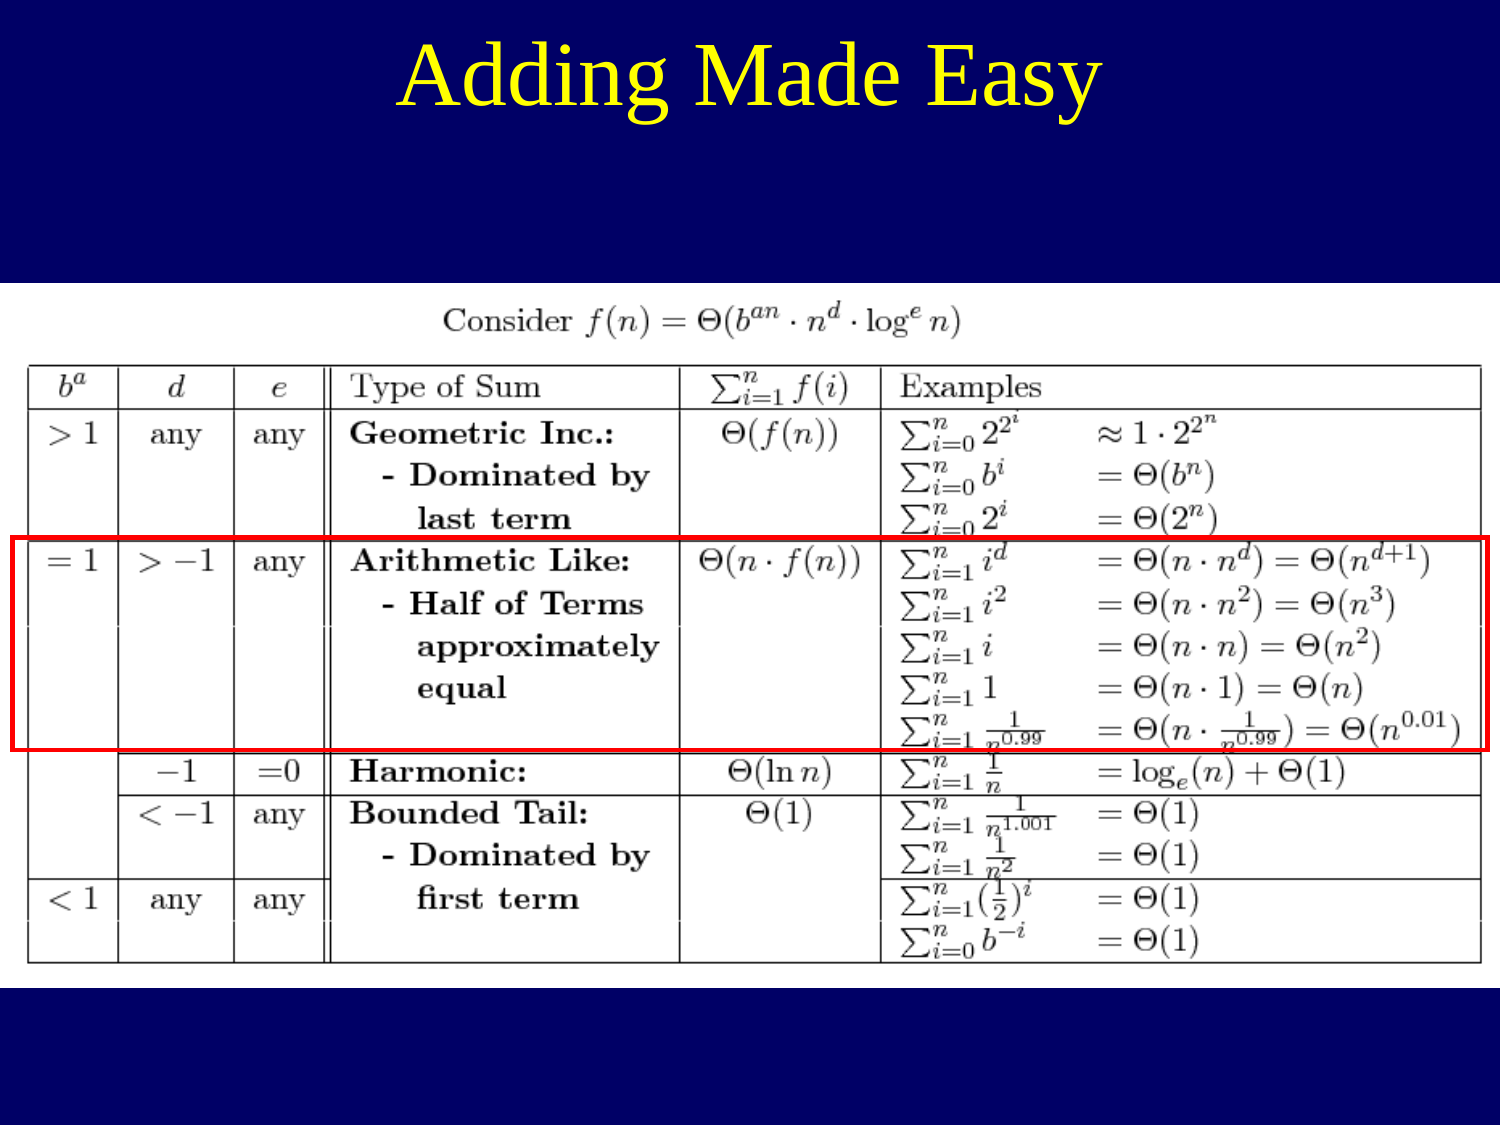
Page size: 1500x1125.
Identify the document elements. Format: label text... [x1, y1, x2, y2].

text_box Adding Made Easy [112, 0, 1388, 163]
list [0, 283, 1500, 988]
